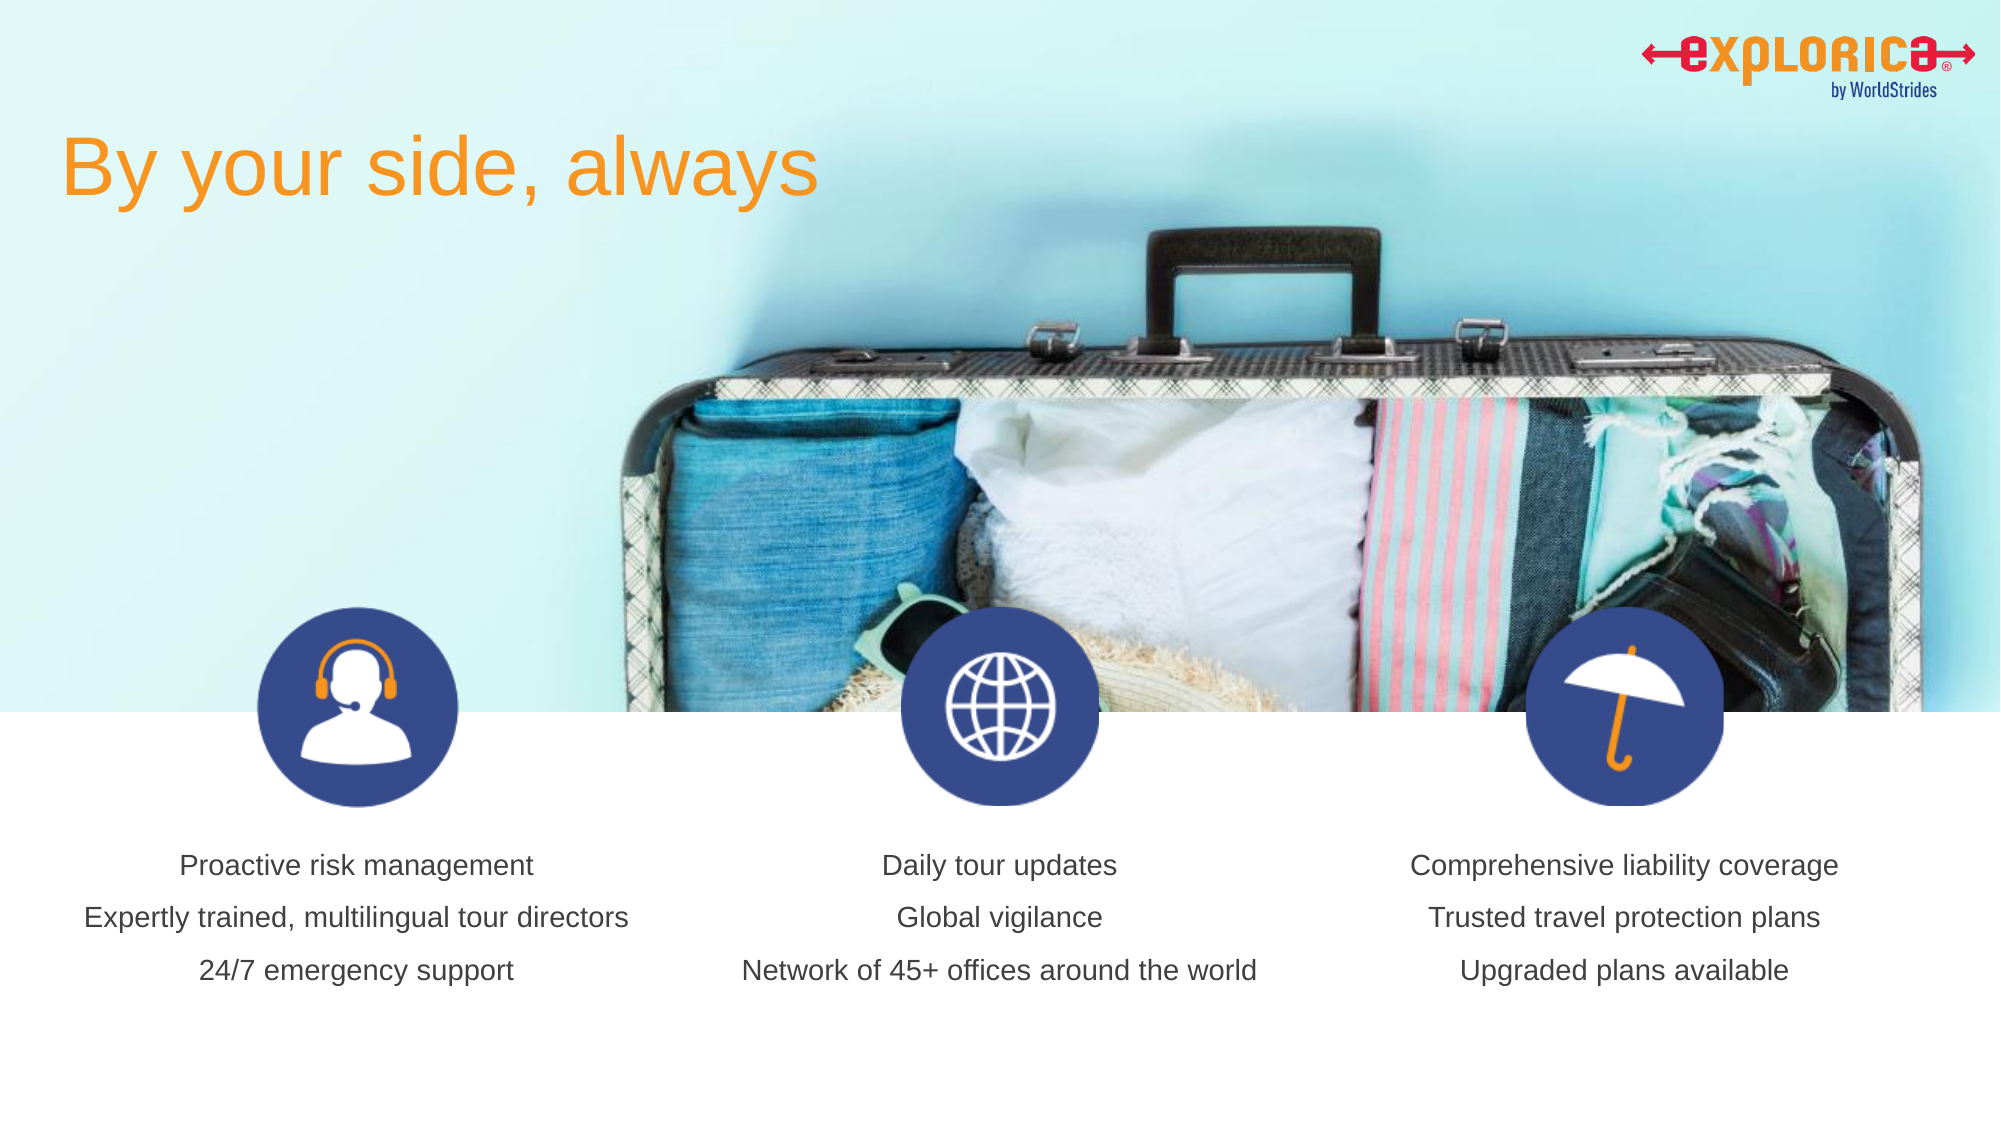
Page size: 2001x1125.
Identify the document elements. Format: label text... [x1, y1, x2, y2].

picture [0, 0, 2001, 712]
list Proactive risk management Expertly trained, multilingual tour directors 24/7 emergency support [65, 842, 649, 1006]
list Comprehensive liability coverage Trusted travel protection plans Upgraded plans available [1333, 843, 1917, 1006]
title By your side, always [45, 59, 1000, 278]
list Daily tour updates Global vigilance Network of 45+ offices around the world [708, 843, 1292, 1006]
